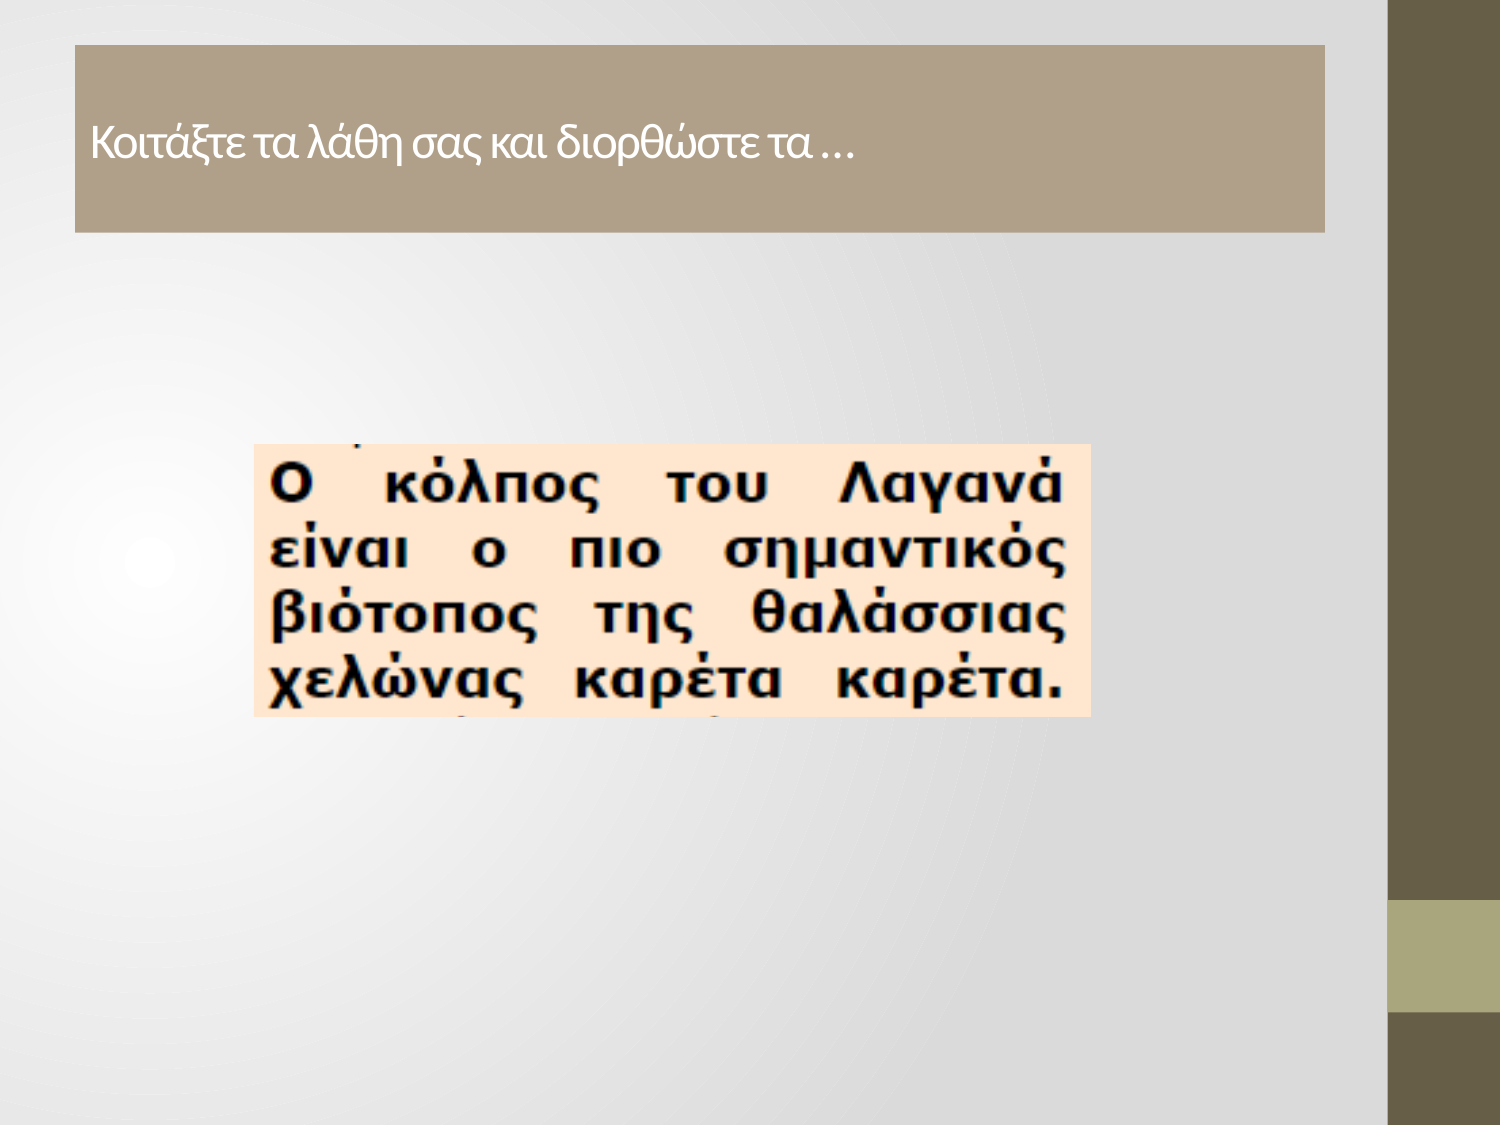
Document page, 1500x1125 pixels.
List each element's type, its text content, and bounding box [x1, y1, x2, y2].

title Κοιτάξτε τα λάθη σας και διορθώστε τα … [75, 45, 1325, 233]
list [253, 443, 1092, 717]
